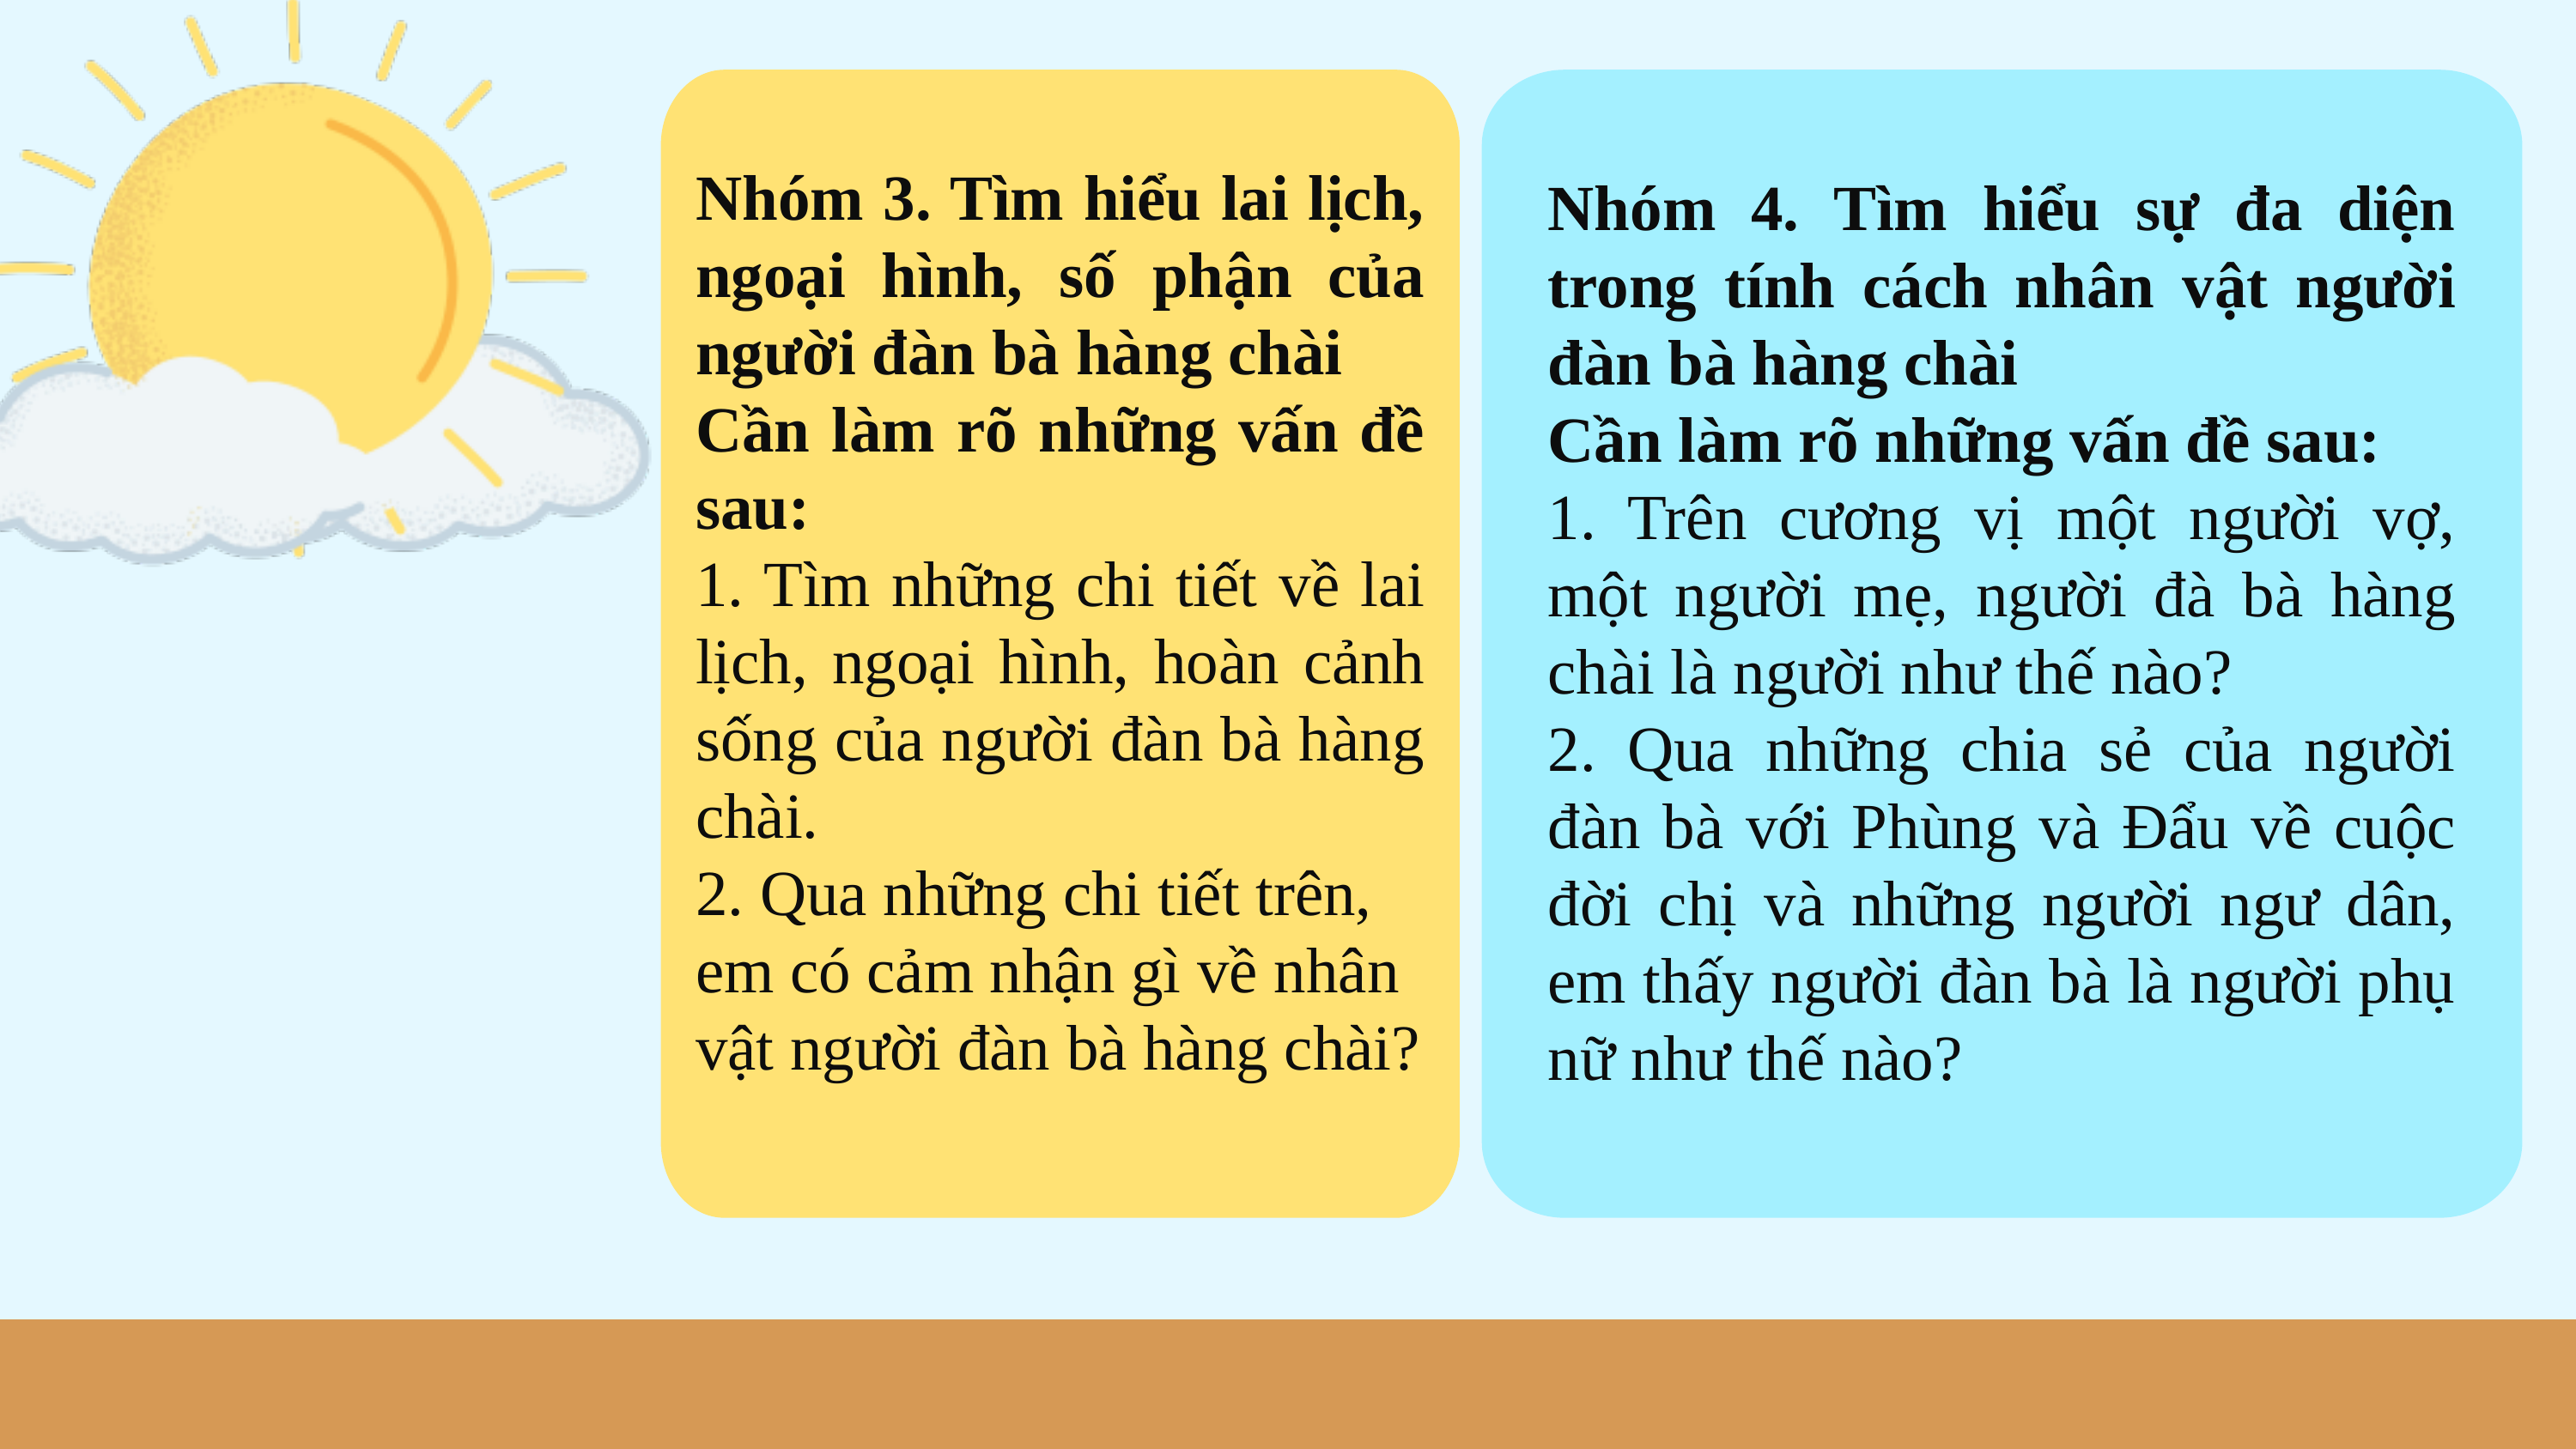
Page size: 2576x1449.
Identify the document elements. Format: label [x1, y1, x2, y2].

text_box [0, 1319, 2576, 1449]
text_box [1481, 69, 2523, 1218]
text_box [0, 0, 652, 579]
text_box [660, 69, 1461, 1218]
